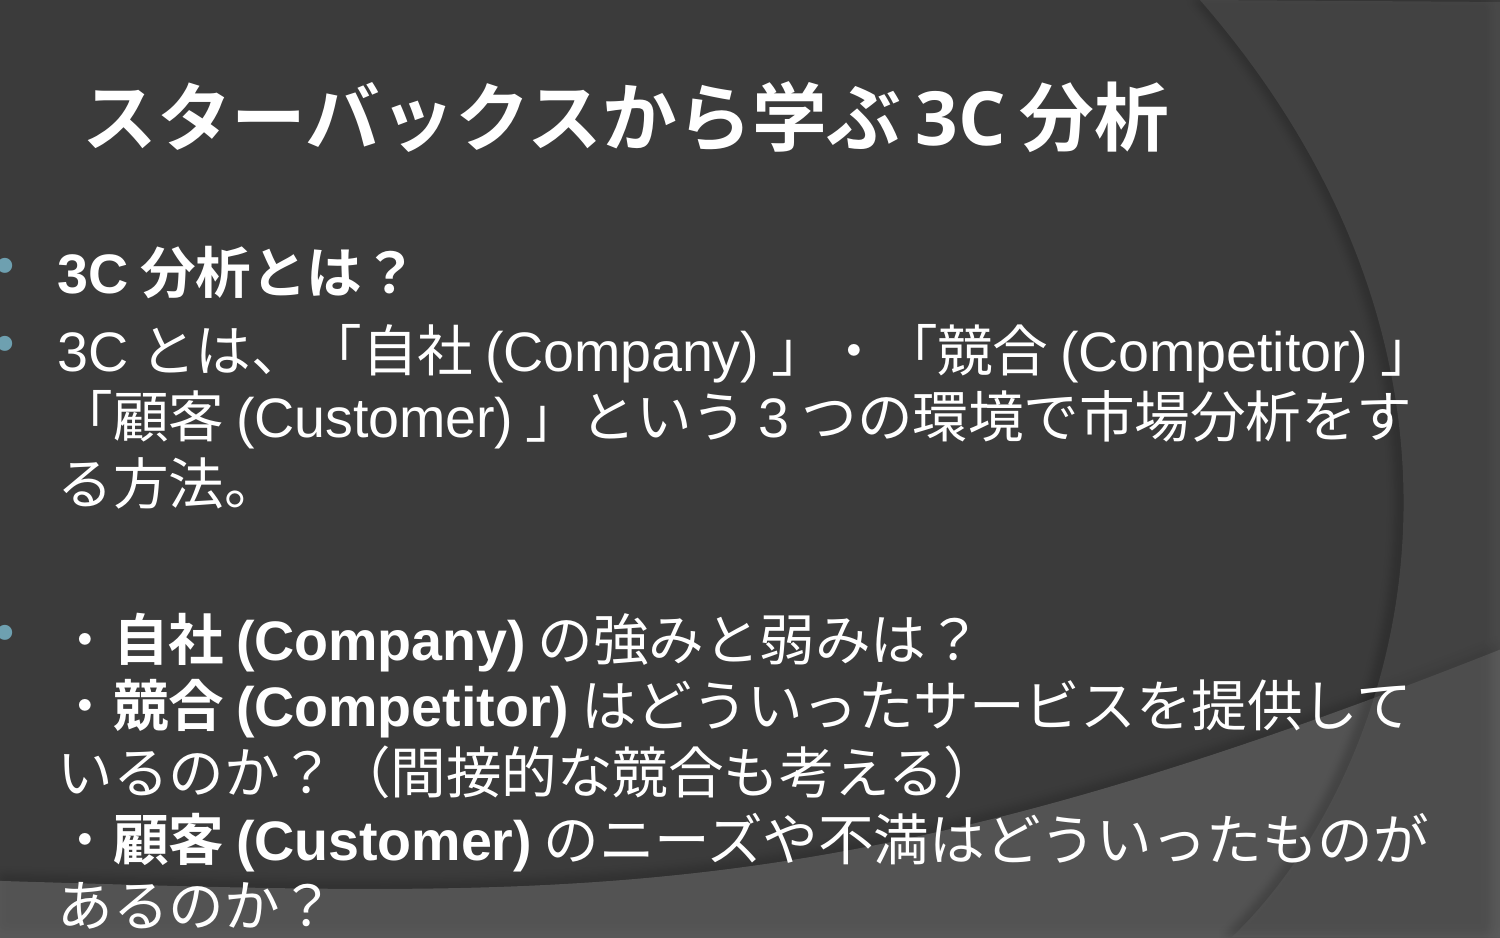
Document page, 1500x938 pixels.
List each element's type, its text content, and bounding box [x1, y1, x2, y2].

list 3C分析とは？ 3Cとは、「自社(Company)」・「競合(Competitor)」「顧客(Customer)」という3つの環境で市場分析をする方法。 ・自社(Company)の強みと弱みは？ ・競合(Competitor)はどういったサービスを提供しているのか？（間接的な競合も考える） ・顧客(Customer)のニーズや不満はどういったものがあるのか？ [0, 230, 1477, 938]
title スターバックスから学ぶ3C分析 [74, 37, 1301, 194]
